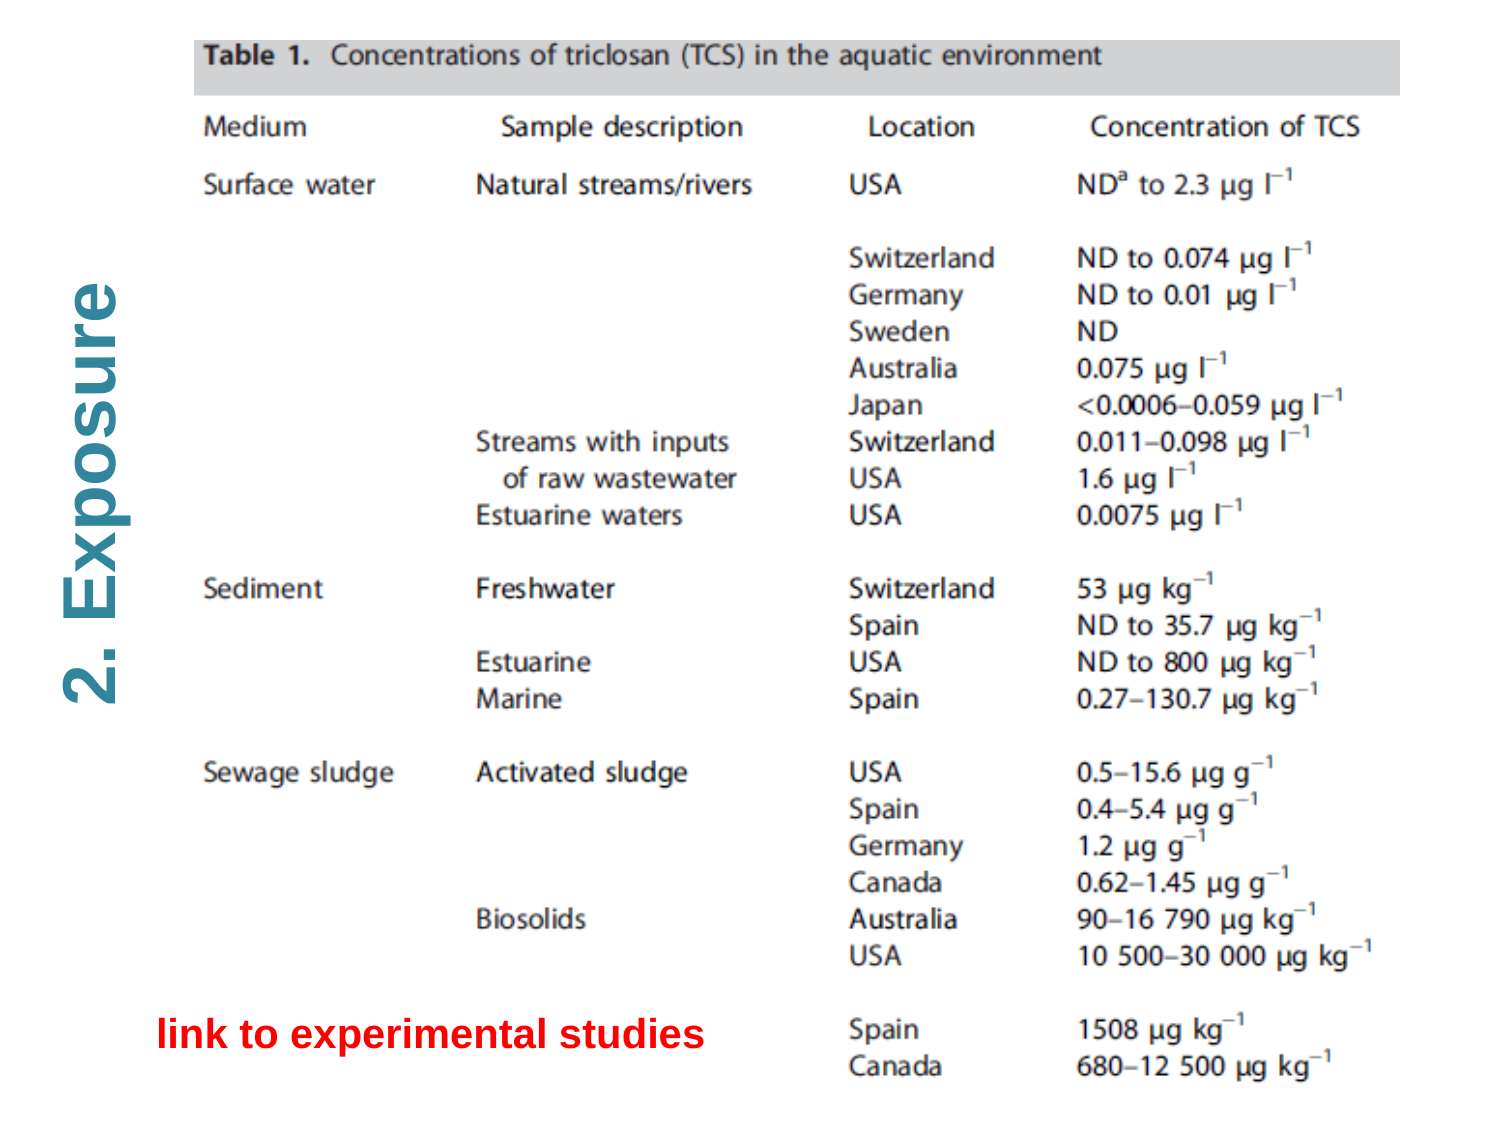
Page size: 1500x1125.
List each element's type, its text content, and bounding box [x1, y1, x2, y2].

text_box link to experimental studies [141, 999, 189, 1065]
picture [194, 40, 1400, 1106]
text_box 2. Exposure [33, 266, 138, 722]
